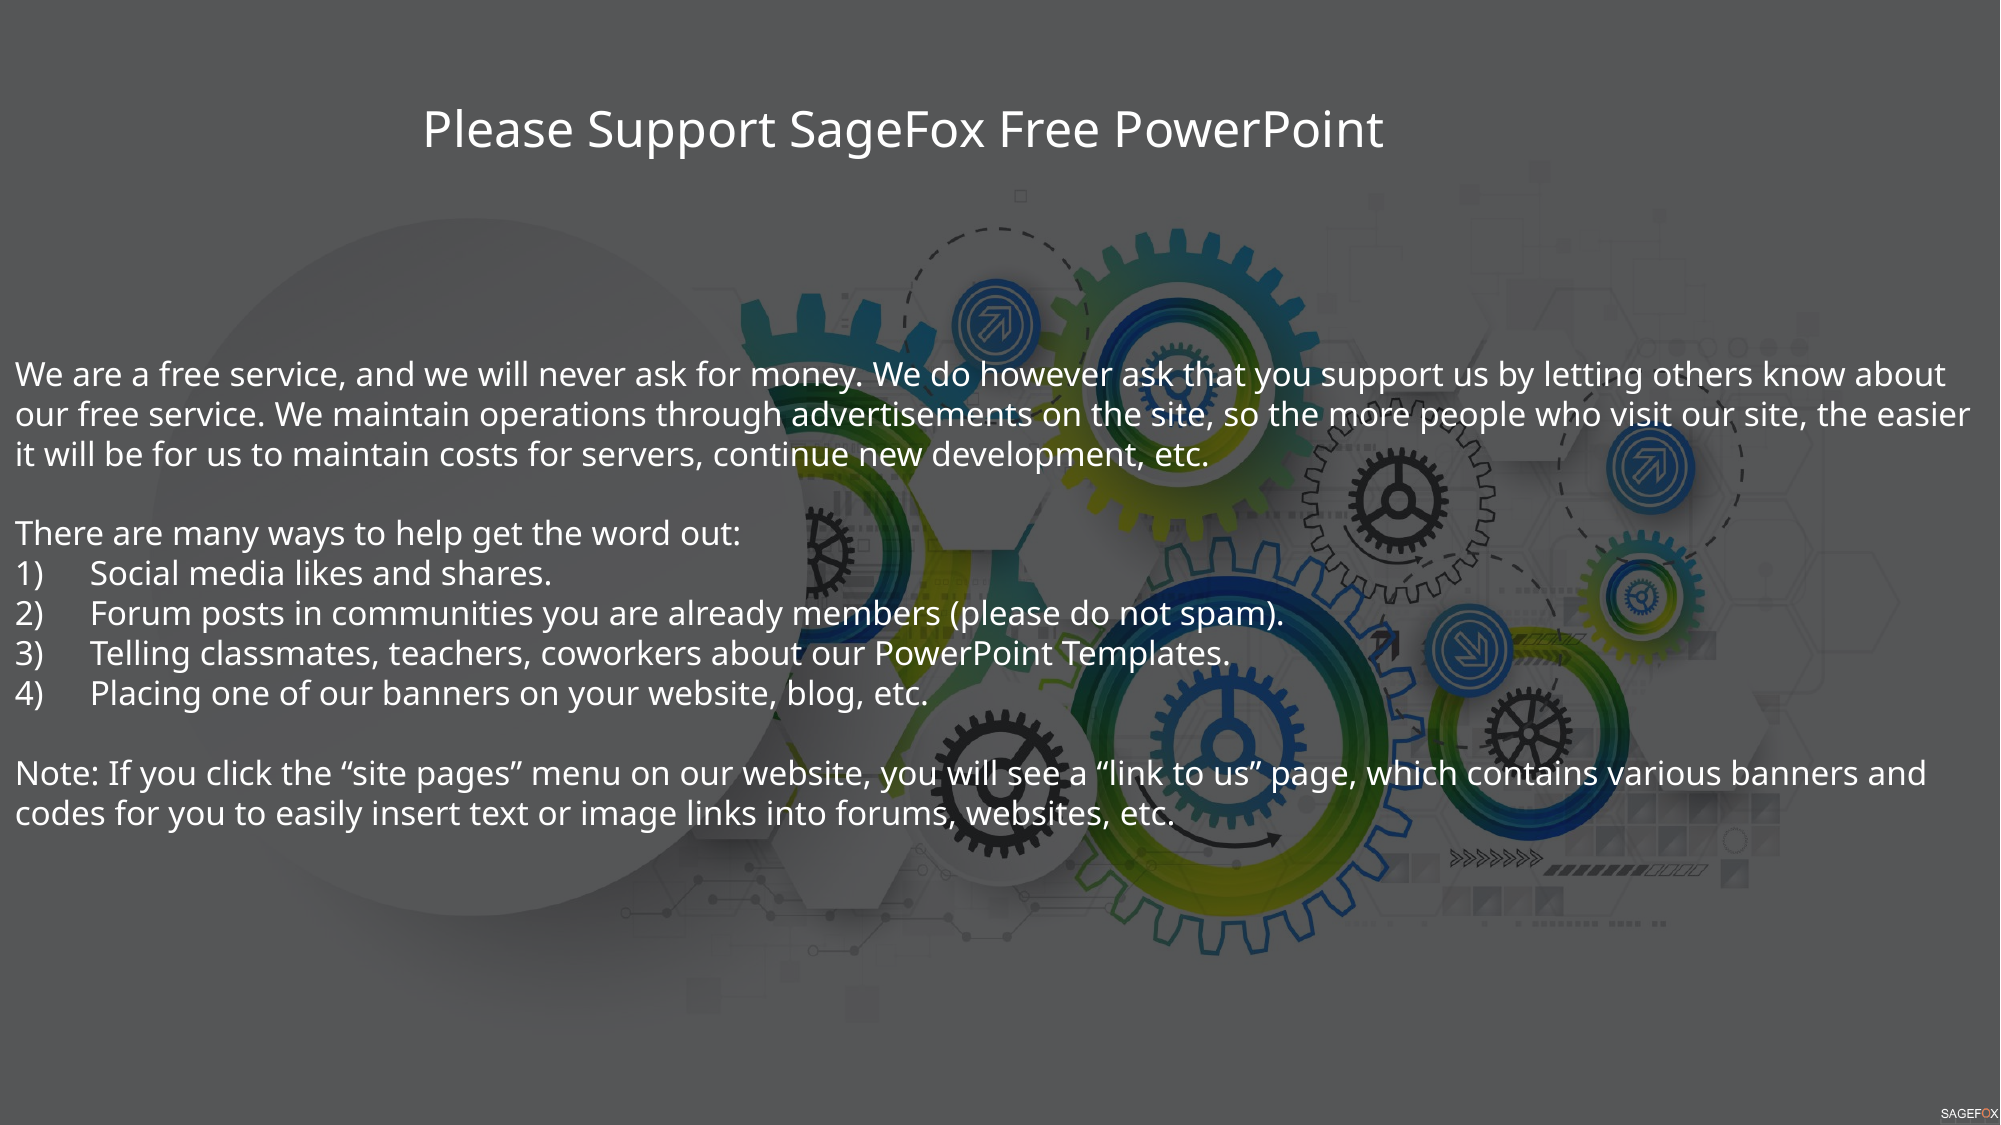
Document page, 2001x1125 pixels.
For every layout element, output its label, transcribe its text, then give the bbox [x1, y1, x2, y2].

title Please Support SageFox Free PowerPoint [363, 72, 1444, 190]
text_box We are a free service, and we will never ask for money. We do however ask that you support us by letting others know about our free service. We maintain operations through advertisements on the site, so the more people who visit our site, the easier it will be for us to maintain costs for servers, continue new development, etc. There are many ways to help get the word out: Social media likes and shares. Forum posts in communities you are already members (please do not spam). Telling classmates, teachers, coworkers about our PowerPoint Templates. Placing one of our banners on your website, blog, etc. Note: If you click the “site pages” menu on our website, you will see a “link to us” page, which contains various banners and codes for you to easily insert text or image links into forums, websites, etc. [0, 0, 2000, 1125]
